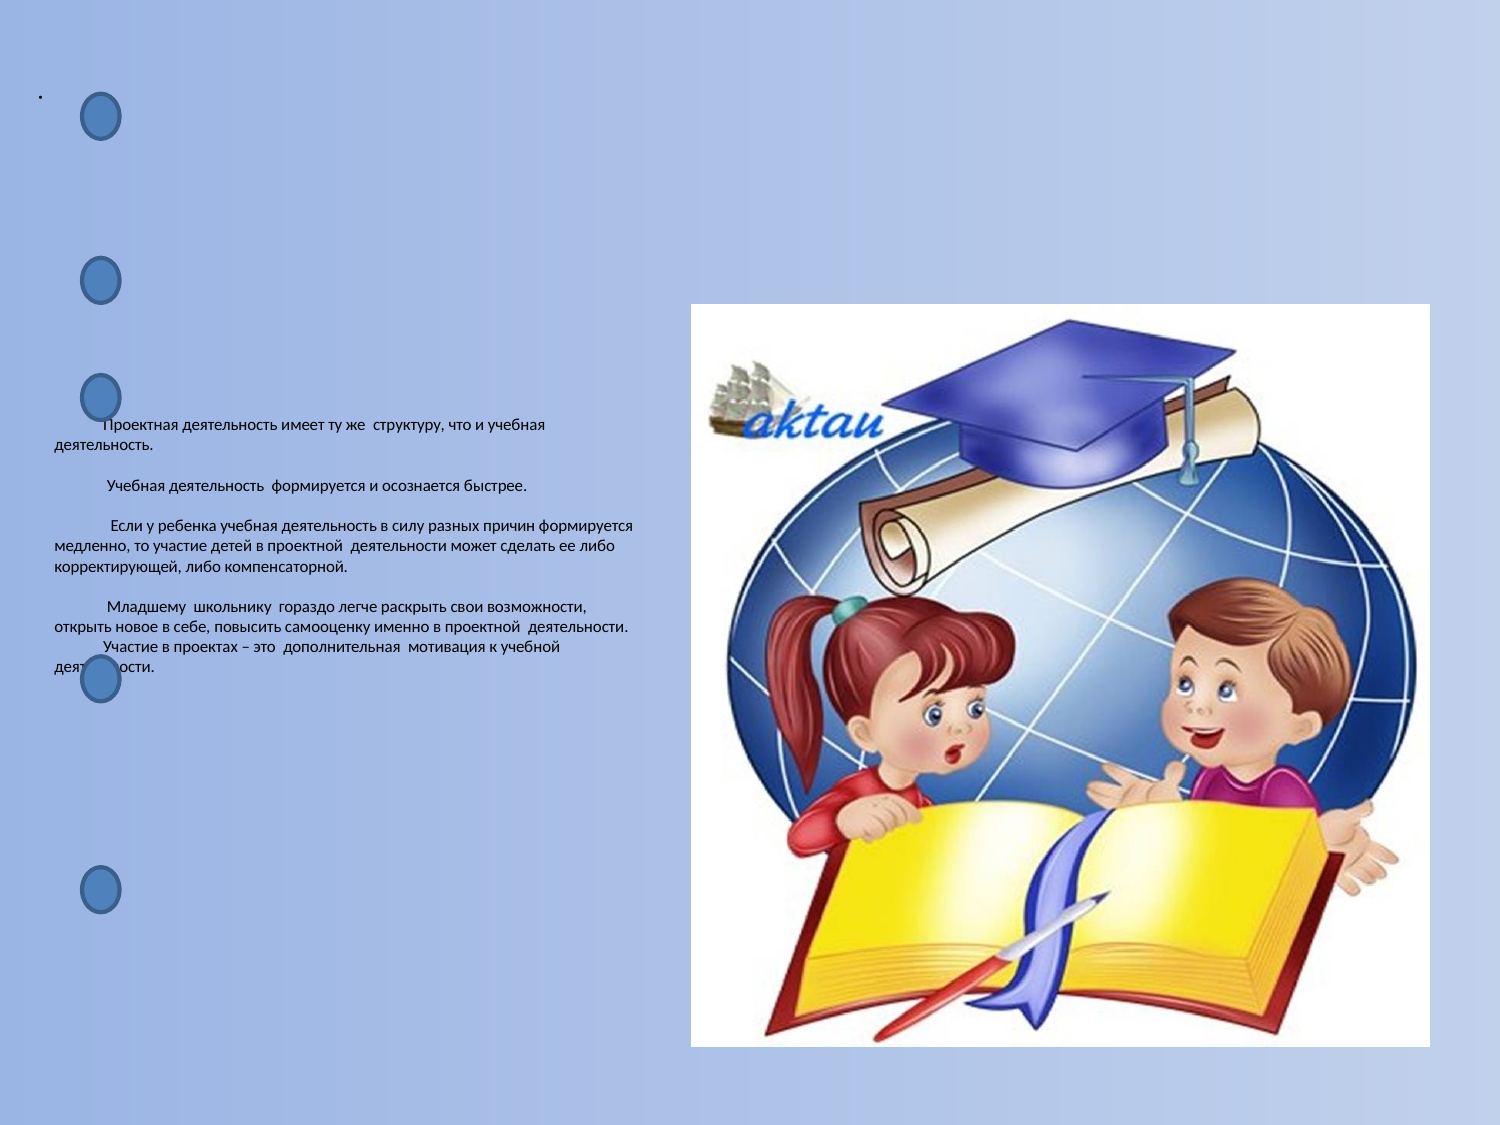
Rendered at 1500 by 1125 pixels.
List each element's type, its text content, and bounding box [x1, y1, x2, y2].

title Проектная деятельность имеет ту же структуру, что и учебная деятельность. Учебная деятельность формируется и осознается быстрее. Если у ребенка учебная деятельность в силу разных причин формируется медленно, то участие детей в проектной деятельности может сделать ее либо корректирующей, либо компенсаторной. Младшему школьнику гораздо легче раскрыть свои возможности, открыть новое в себе, повысить самооценку именно в проектной деятельности. Участие в проектах – это дополнительная мотивация к учебной деятельности. [23, 70, 657, 1032]
text_box [79, 91, 122, 141]
text_box [79, 372, 122, 423]
text_box [79, 654, 122, 704]
text_box [79, 255, 122, 306]
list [691, 304, 1430, 1048]
text_box [79, 865, 122, 915]
